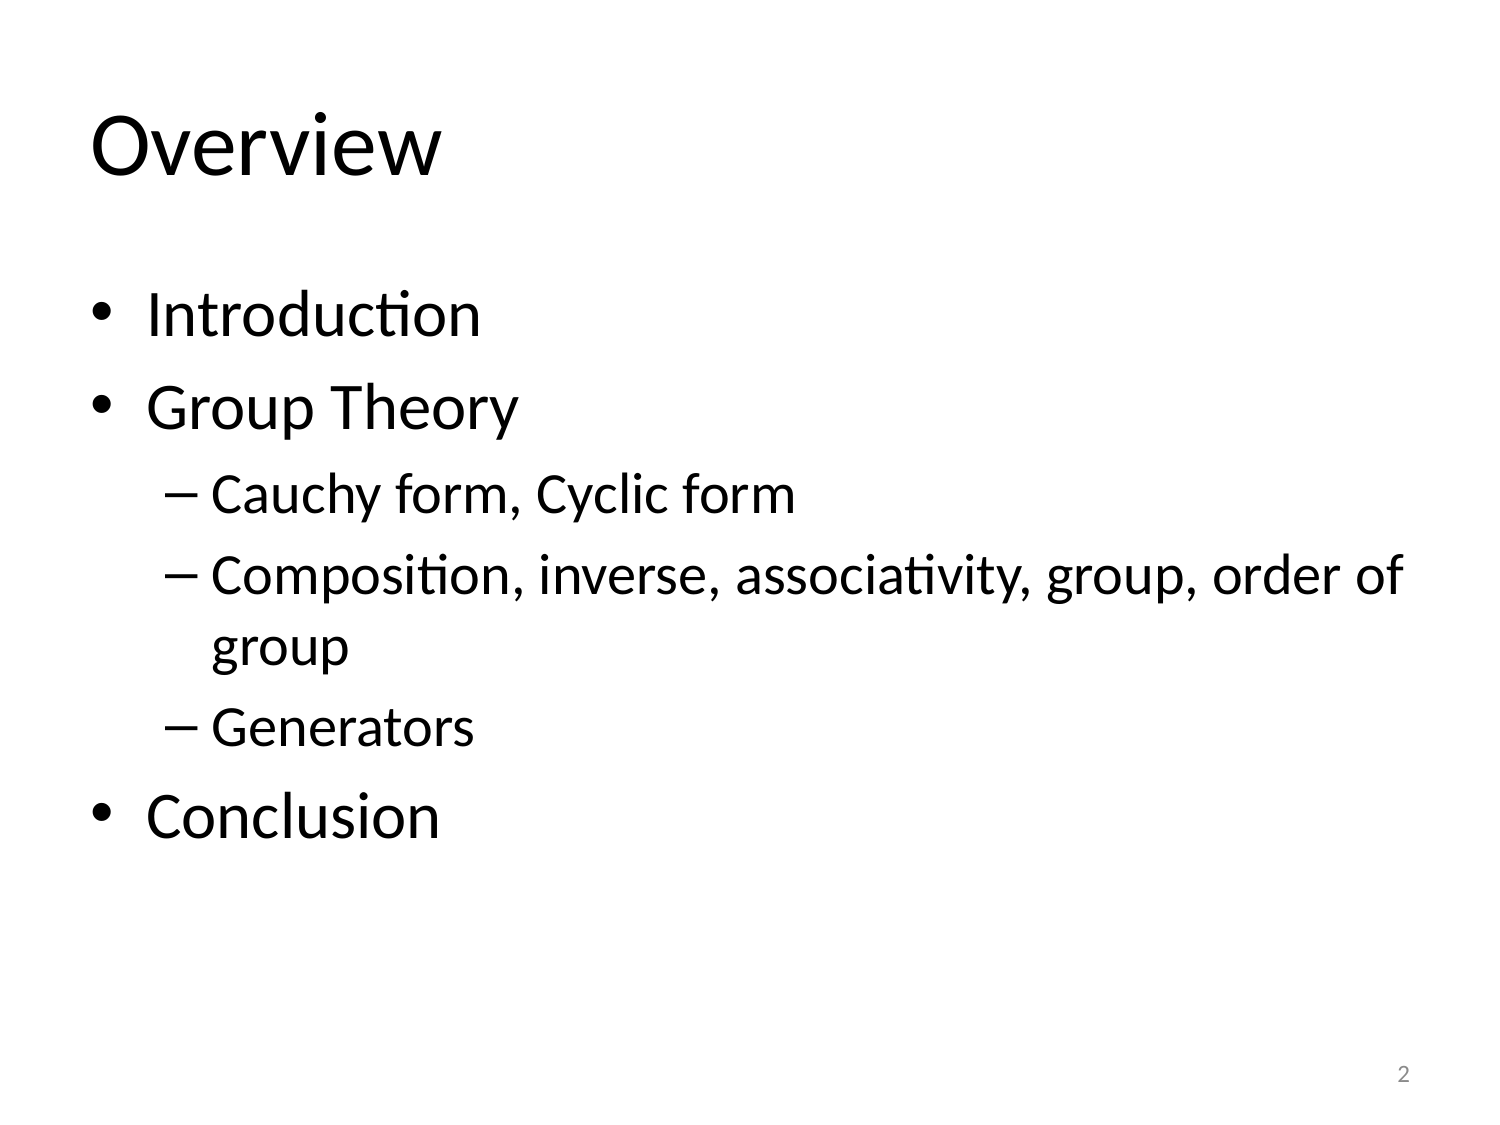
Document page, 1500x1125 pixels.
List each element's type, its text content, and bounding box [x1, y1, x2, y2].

title Overview [75, 45, 1425, 233]
slide_number 2 [1074, 1042, 1425, 1103]
list Introduction Group Theory Cauchy form, Cyclic form Composition, inverse, associativity, group, order of group Generators Conclusion [75, 262, 1425, 1005]
